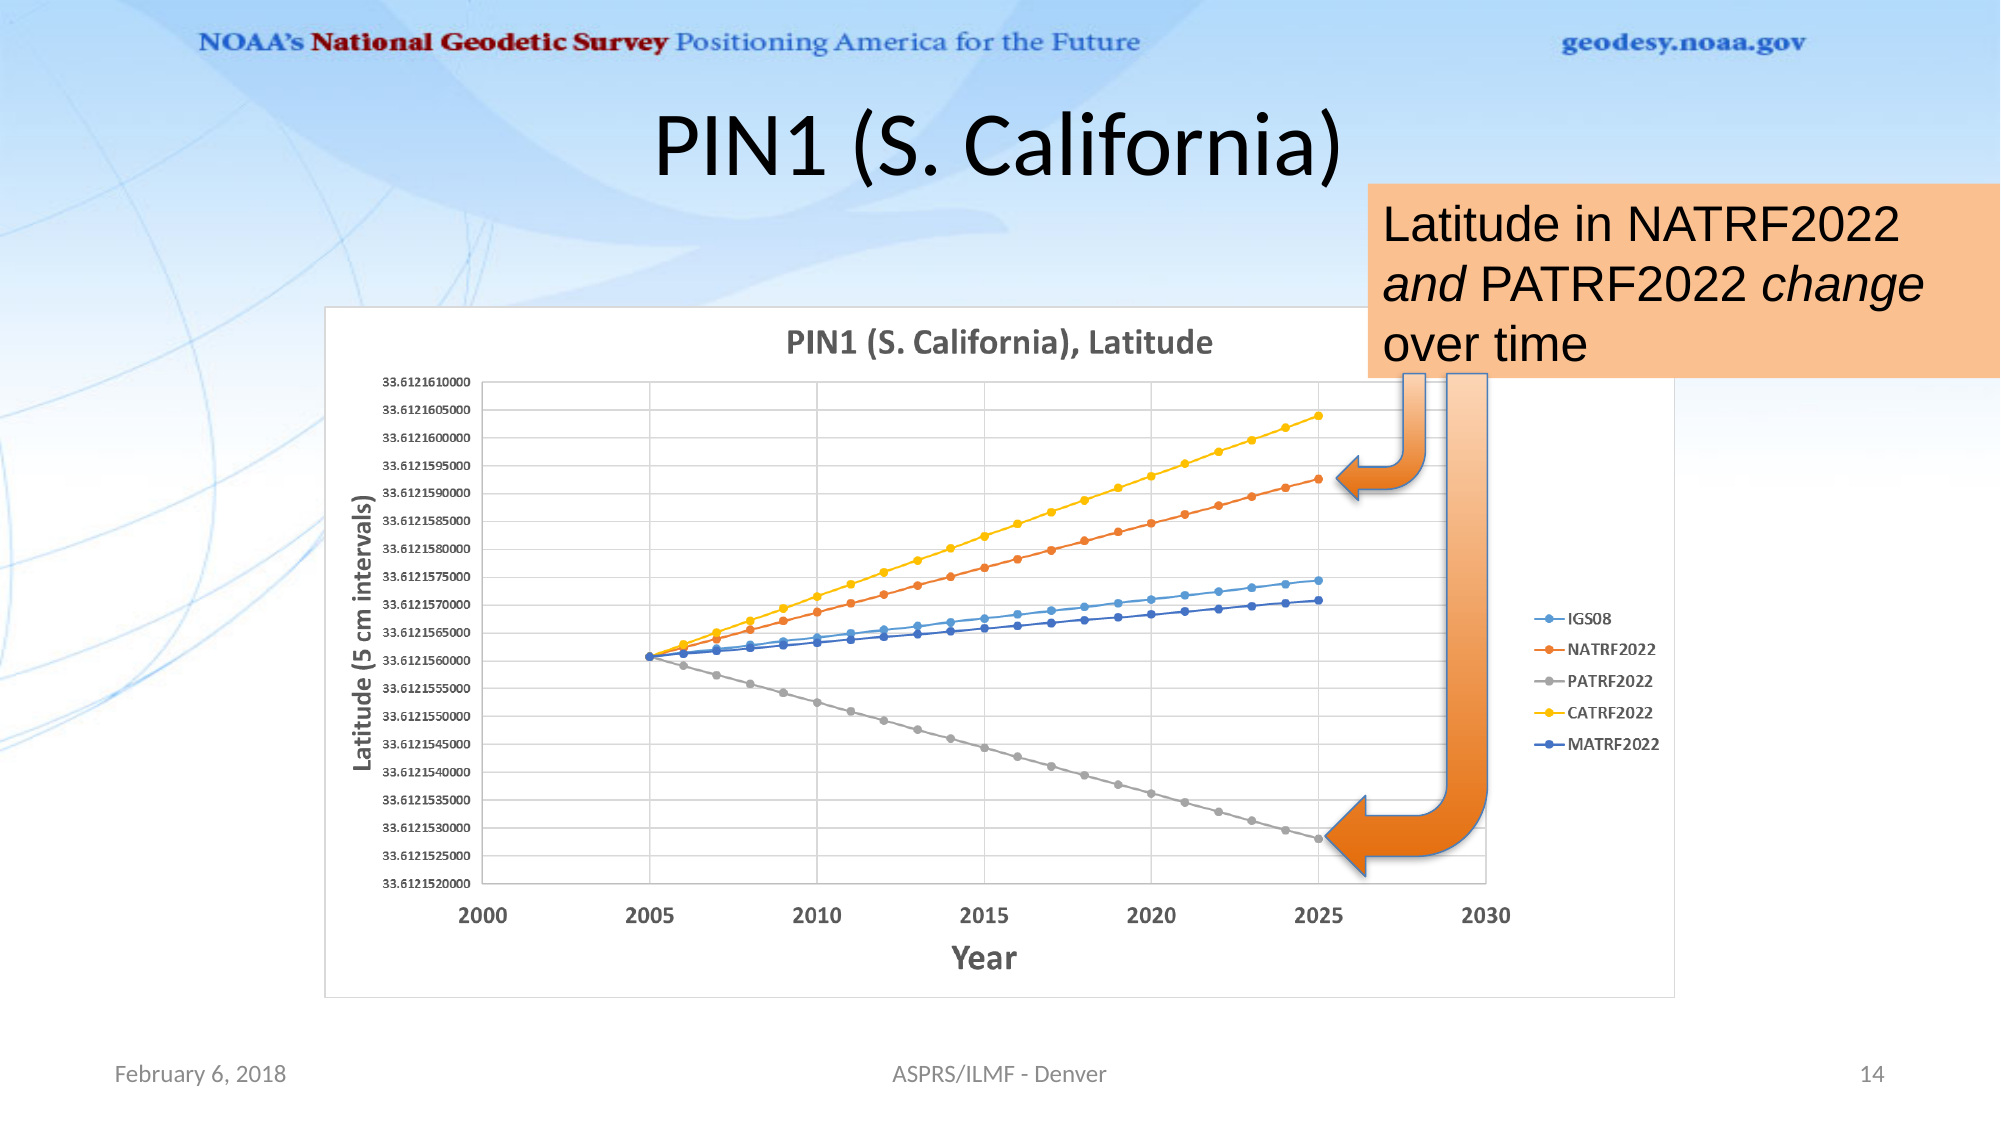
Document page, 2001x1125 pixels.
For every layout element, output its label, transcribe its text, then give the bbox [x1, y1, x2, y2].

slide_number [99, 1042, 567, 1103]
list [324, 306, 1676, 999]
slide_number 14 [1433, 1042, 1900, 1103]
picture [0, 0, 2001, 1125]
title PIN1 (S. California) [99, 45, 1900, 233]
text_box Latitude in NATRF2022 and PATRF2022 change over time [1367, 183, 2000, 379]
footer ASPRS/ILMF - Denver [683, 1042, 1317, 1103]
